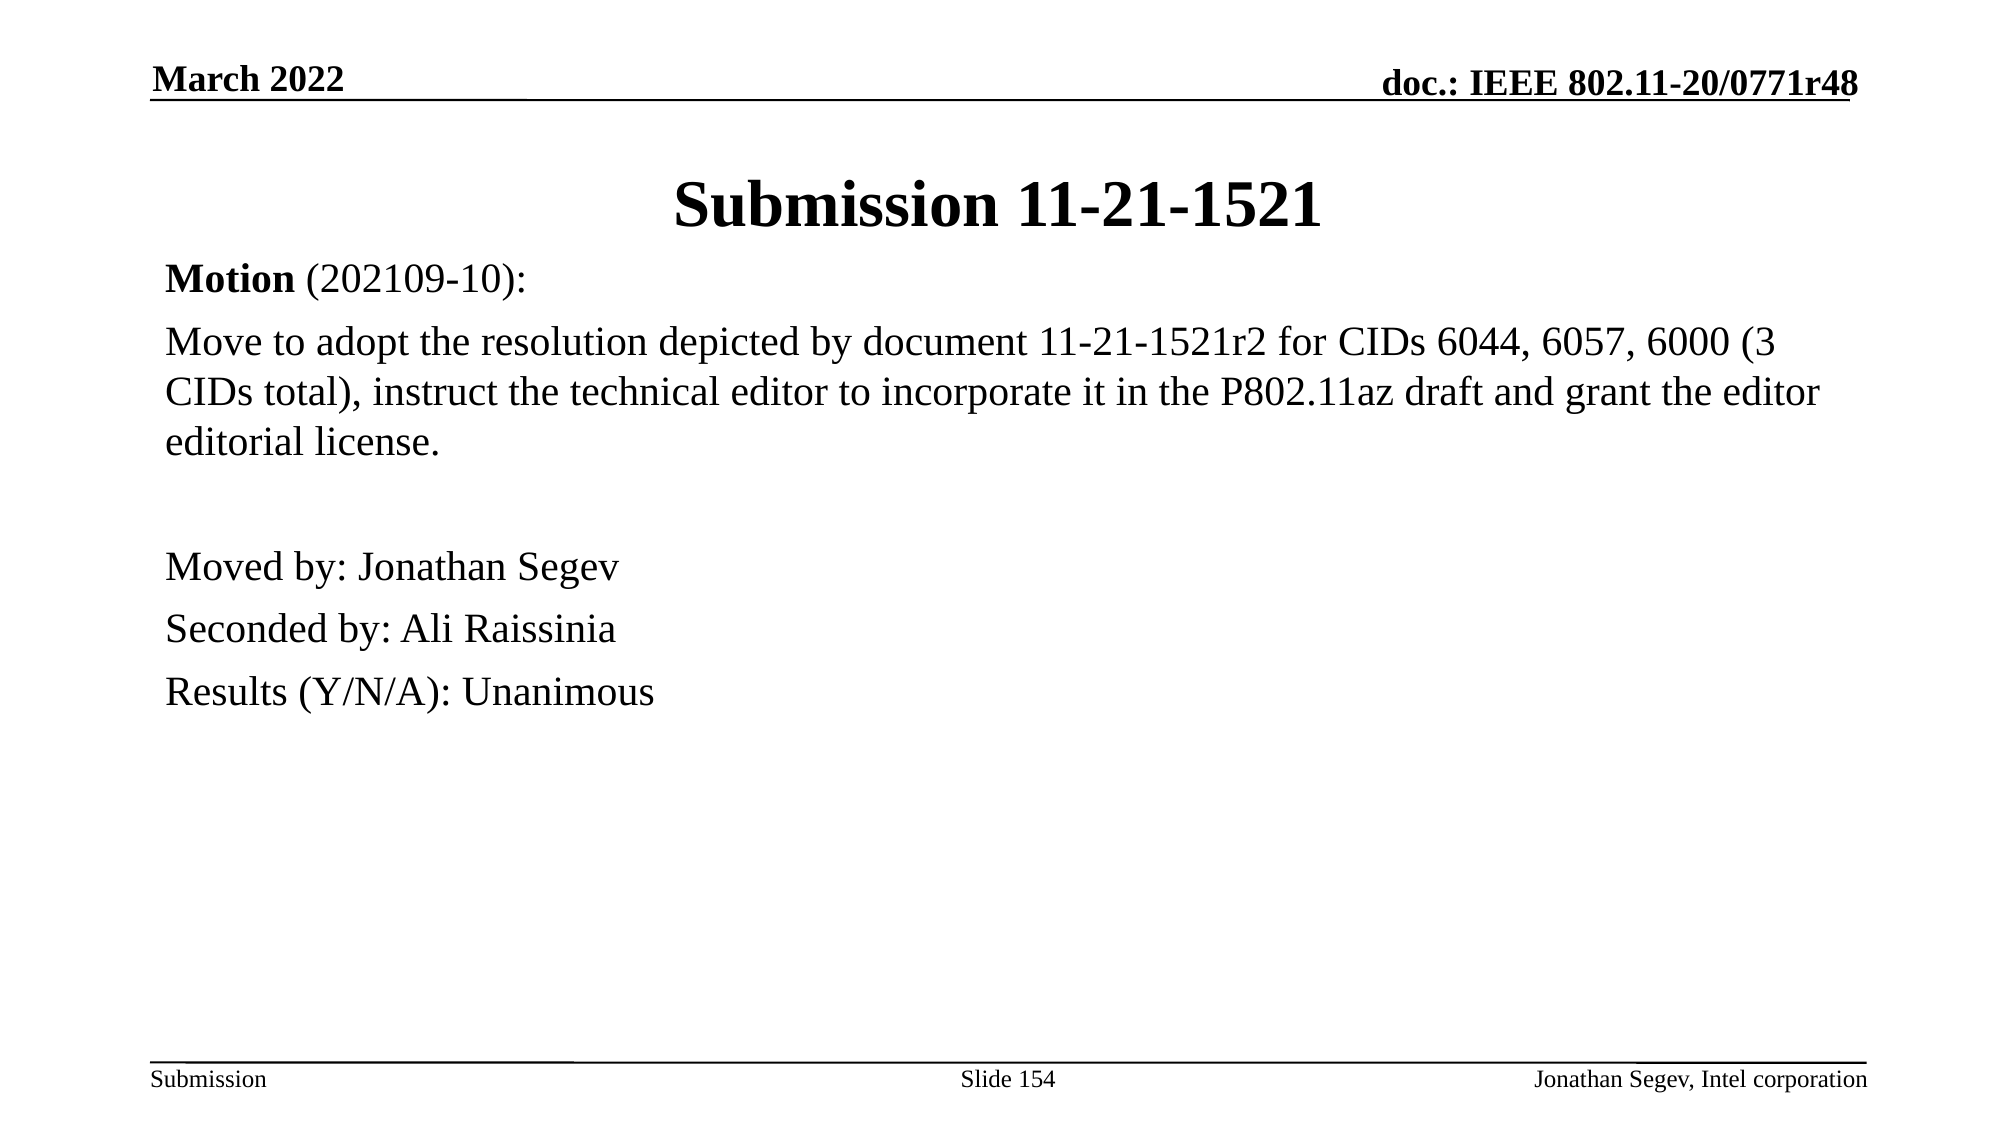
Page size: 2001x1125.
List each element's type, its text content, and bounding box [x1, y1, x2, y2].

title Submission 11-21-1521 [149, 112, 1850, 243]
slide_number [152, 54, 563, 100]
list Motion (202109-10): Move to adopt the resolution depicted by document 11-21-1521r2 for CIDs 6044, 6057, 6000 (3 CIDs total), instruct the technical editor to incorporate it in the P802.11az draft and grant the editor editorial license. Moved by: Jonathan Segev Seconded by: Ali Raissinia Results (Y/N/A): Unanimous [149, 243, 1850, 1000]
slide_number Slide 154 [950, 1061, 1067, 1123]
footer Jonathan Segev, Intel corporation [1171, 1061, 1869, 1093]
